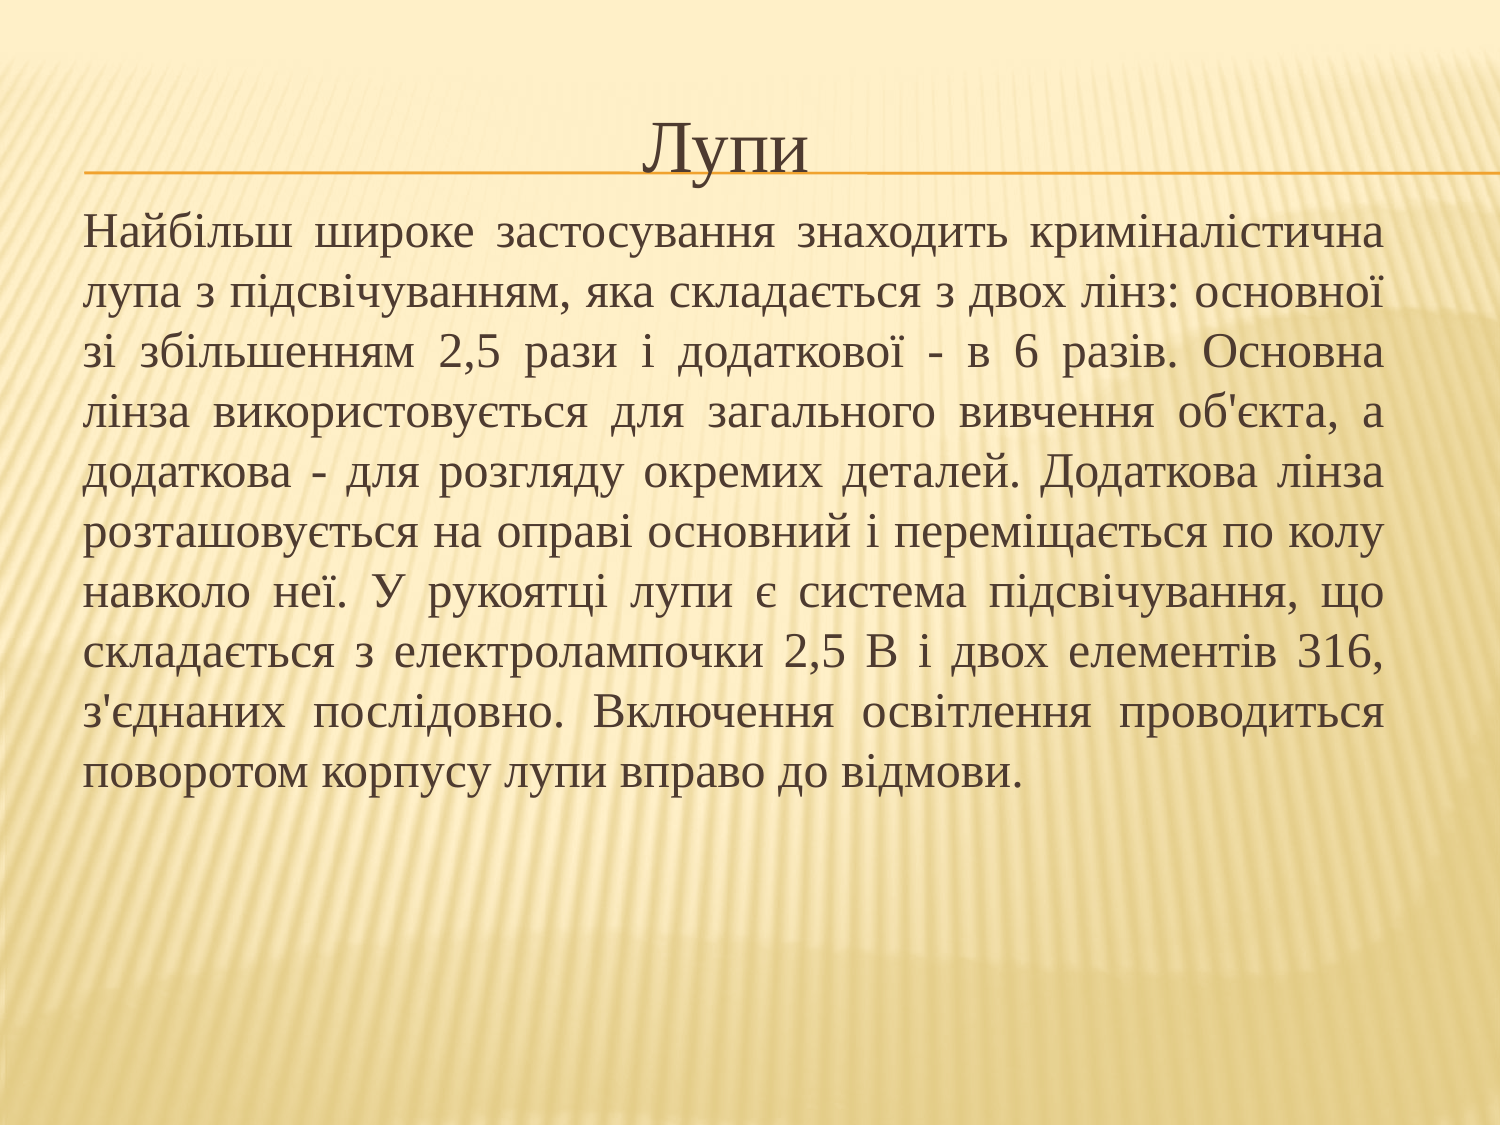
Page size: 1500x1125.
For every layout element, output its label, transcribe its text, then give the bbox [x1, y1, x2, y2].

list Лупи Найбільш широке застосування знаходить криміналістична лупа з підсвічуванням, яка складається з двох лінз: основної зі збільшенням 2,5 рази і додаткової - в 6 разів. Основна лінза використовується для загального вивчення об'єкта, а додаткова - для розгляду окремих деталей. Додаткова лінза розташовується на оправі основний і переміщається по колу навколо неї. У рукоятці лупи є система підсвічування, що складається з електролампочки 2,5 В і двох елементів 316, з'єднаних послідовно. Включення освітлення проводиться поворотом корпусу лупи вправо до відмови. [64, 90, 1400, 846]
